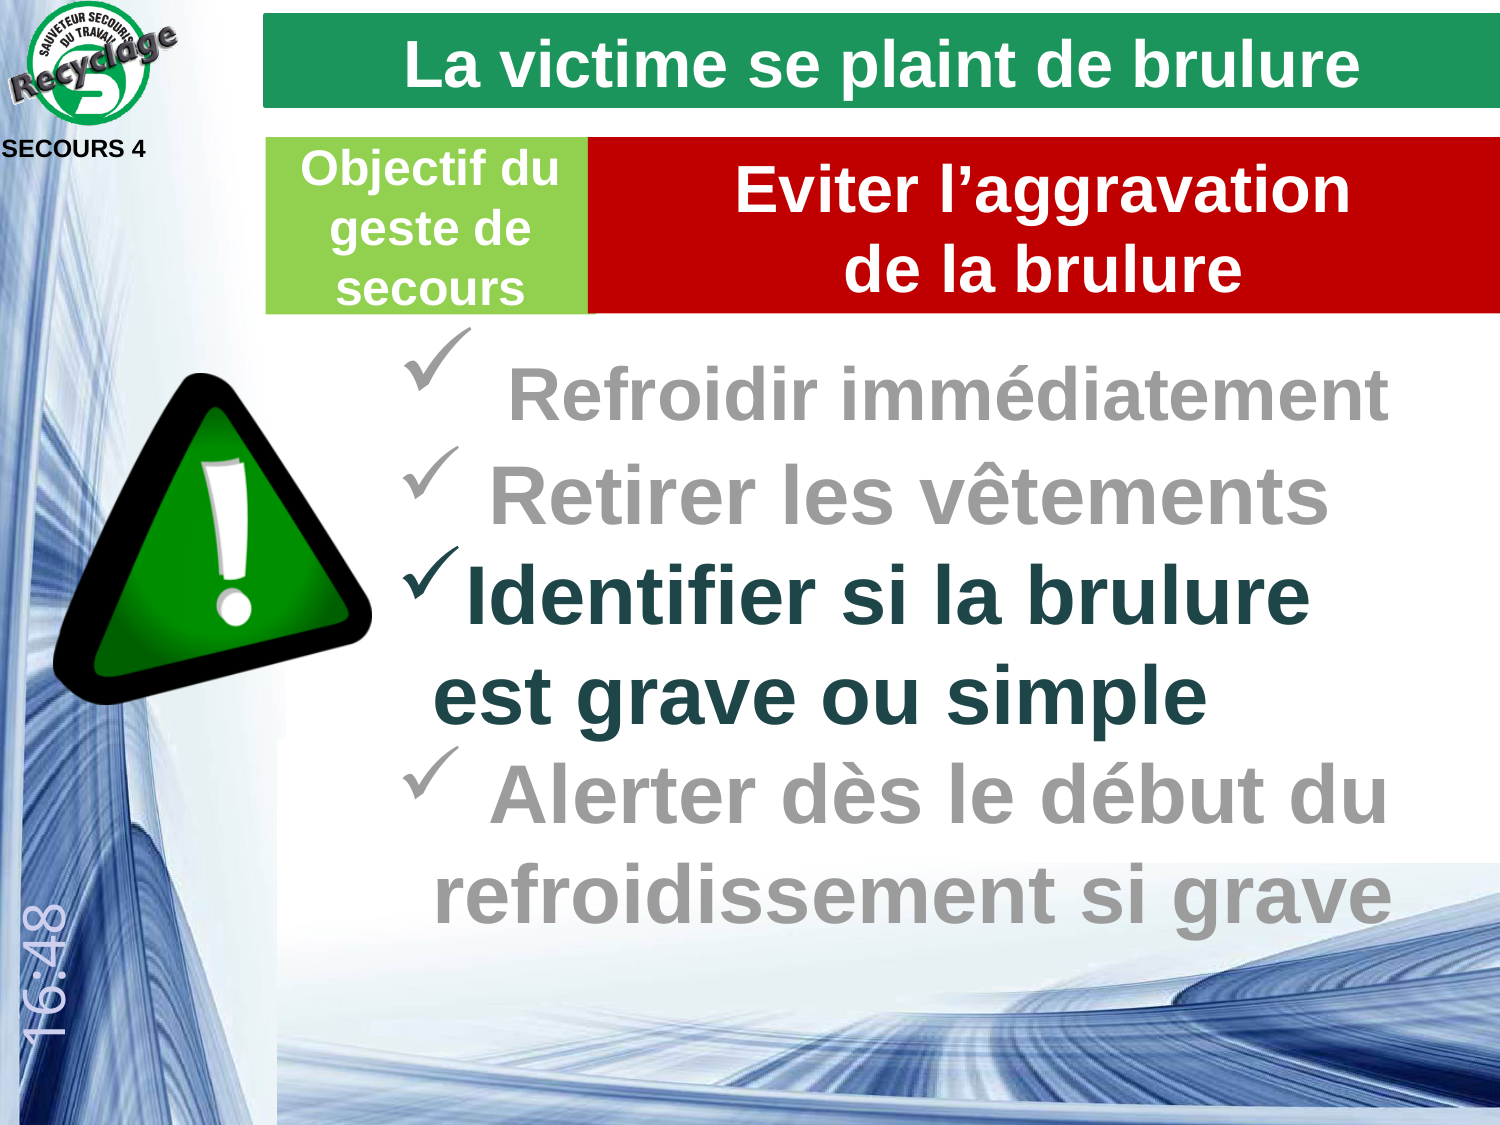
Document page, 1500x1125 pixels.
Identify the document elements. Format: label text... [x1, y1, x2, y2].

text_box Objectif du geste de secours [265, 137, 587, 315]
picture [0, 0, 1500, 1125]
text_box Eviter l’aggravation de la brulure [587, 137, 1500, 314]
text_box SECOURS 4 [0, 125, 166, 171]
text_box Refroidir immédiatement Retirer les vêtements Identifier si la brulure est grave ou simple Alerter dès le début du refroidissement si grave [381, 313, 1440, 949]
text_box La victime se plaint de brulure [263, 13, 1500, 108]
